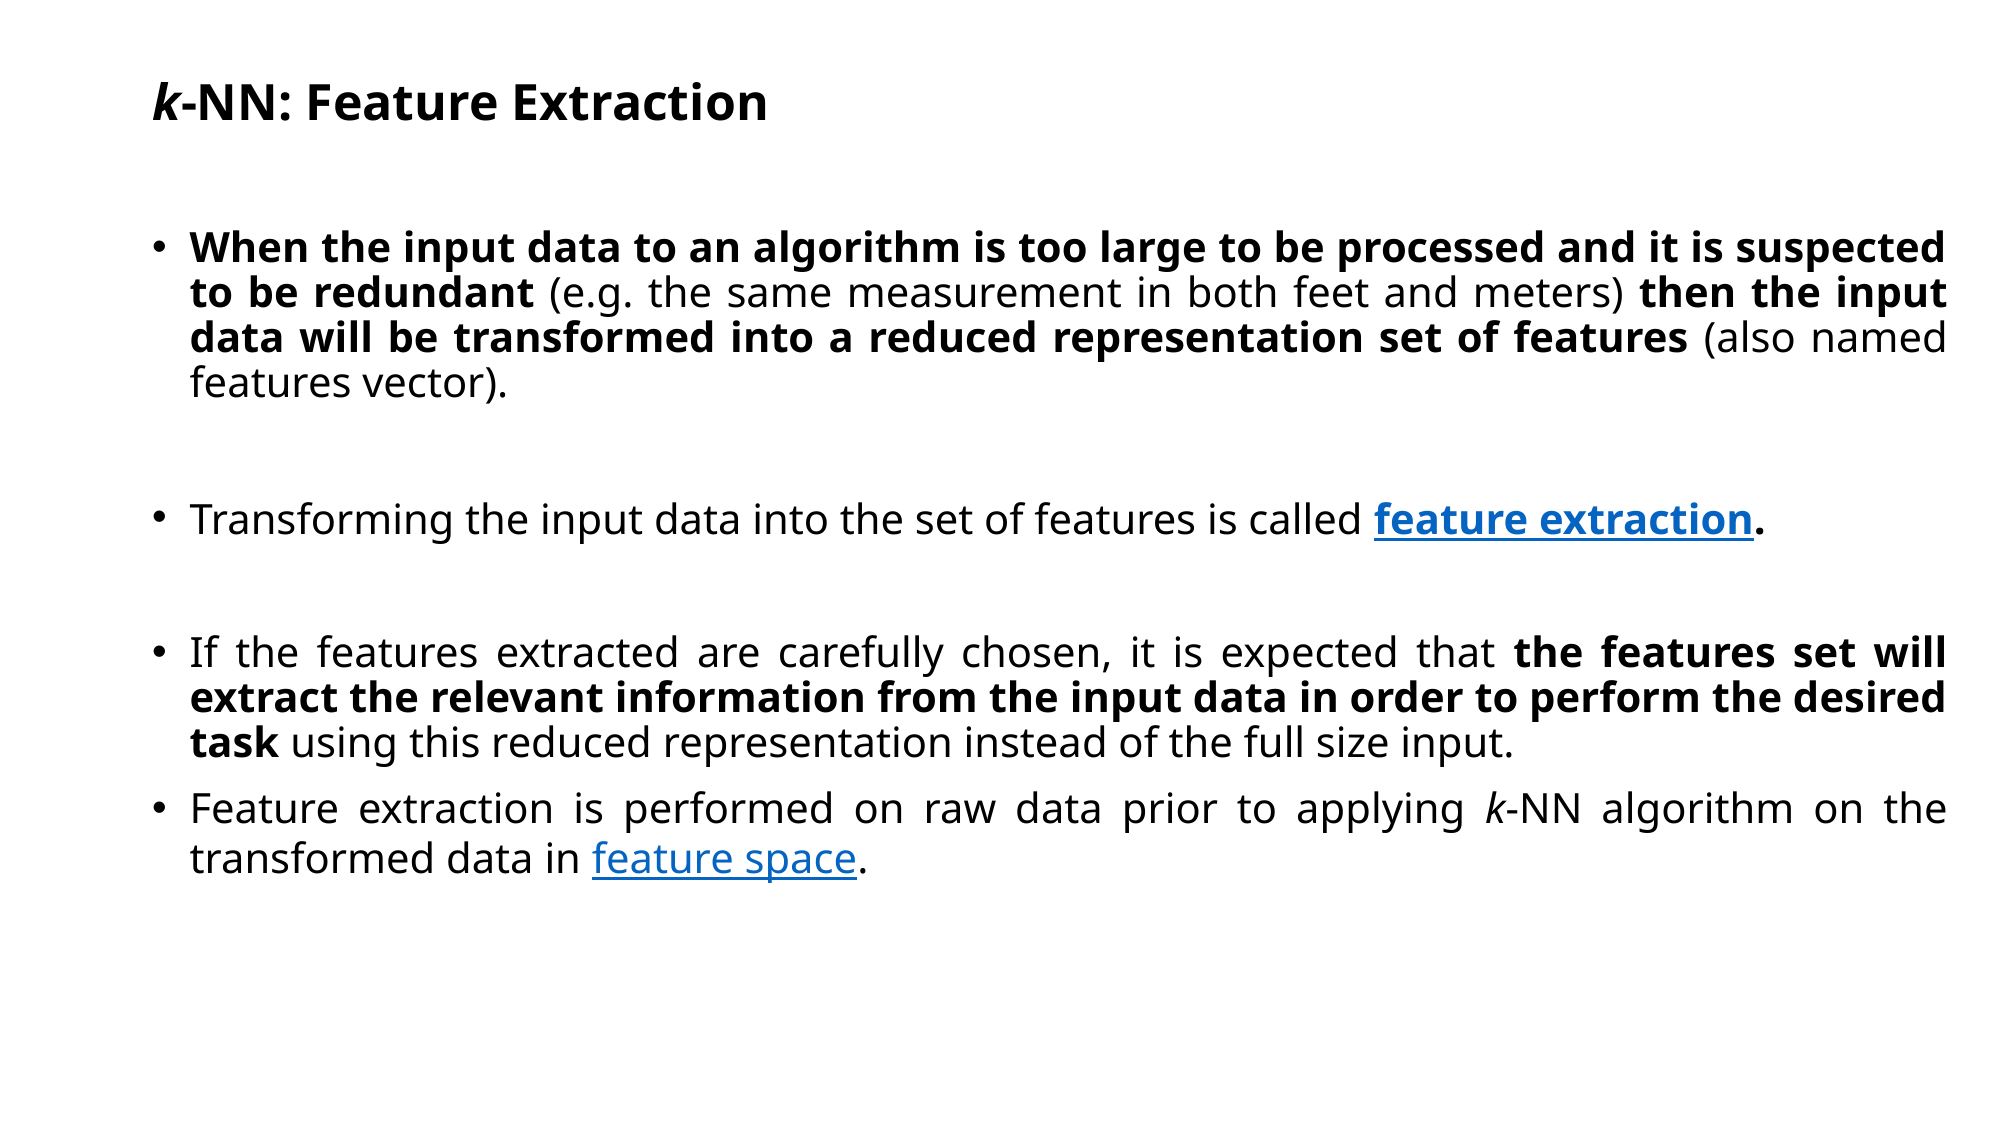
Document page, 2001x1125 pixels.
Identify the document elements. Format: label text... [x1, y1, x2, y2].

title k-NN: Feature Extraction [137, 59, 1863, 148]
list When the input data to an algorithm is too large to be processed and it is suspected to be redundant (e.g. the same measurement in both feet and meters) then the input data will be transformed into a reduced representation set of features (also named features vector). Transforming the input data into the set of features is called feature extraction. If the features extracted are carefully chosen, it is expected that the features set will extract the relevant information from the input data in order to perform the desired task using this reduced representation instead of the full size input. Feature extraction is performed on raw data prior to applying k-NN algorithm on the transformed data in feature space. [137, 218, 1963, 1125]
